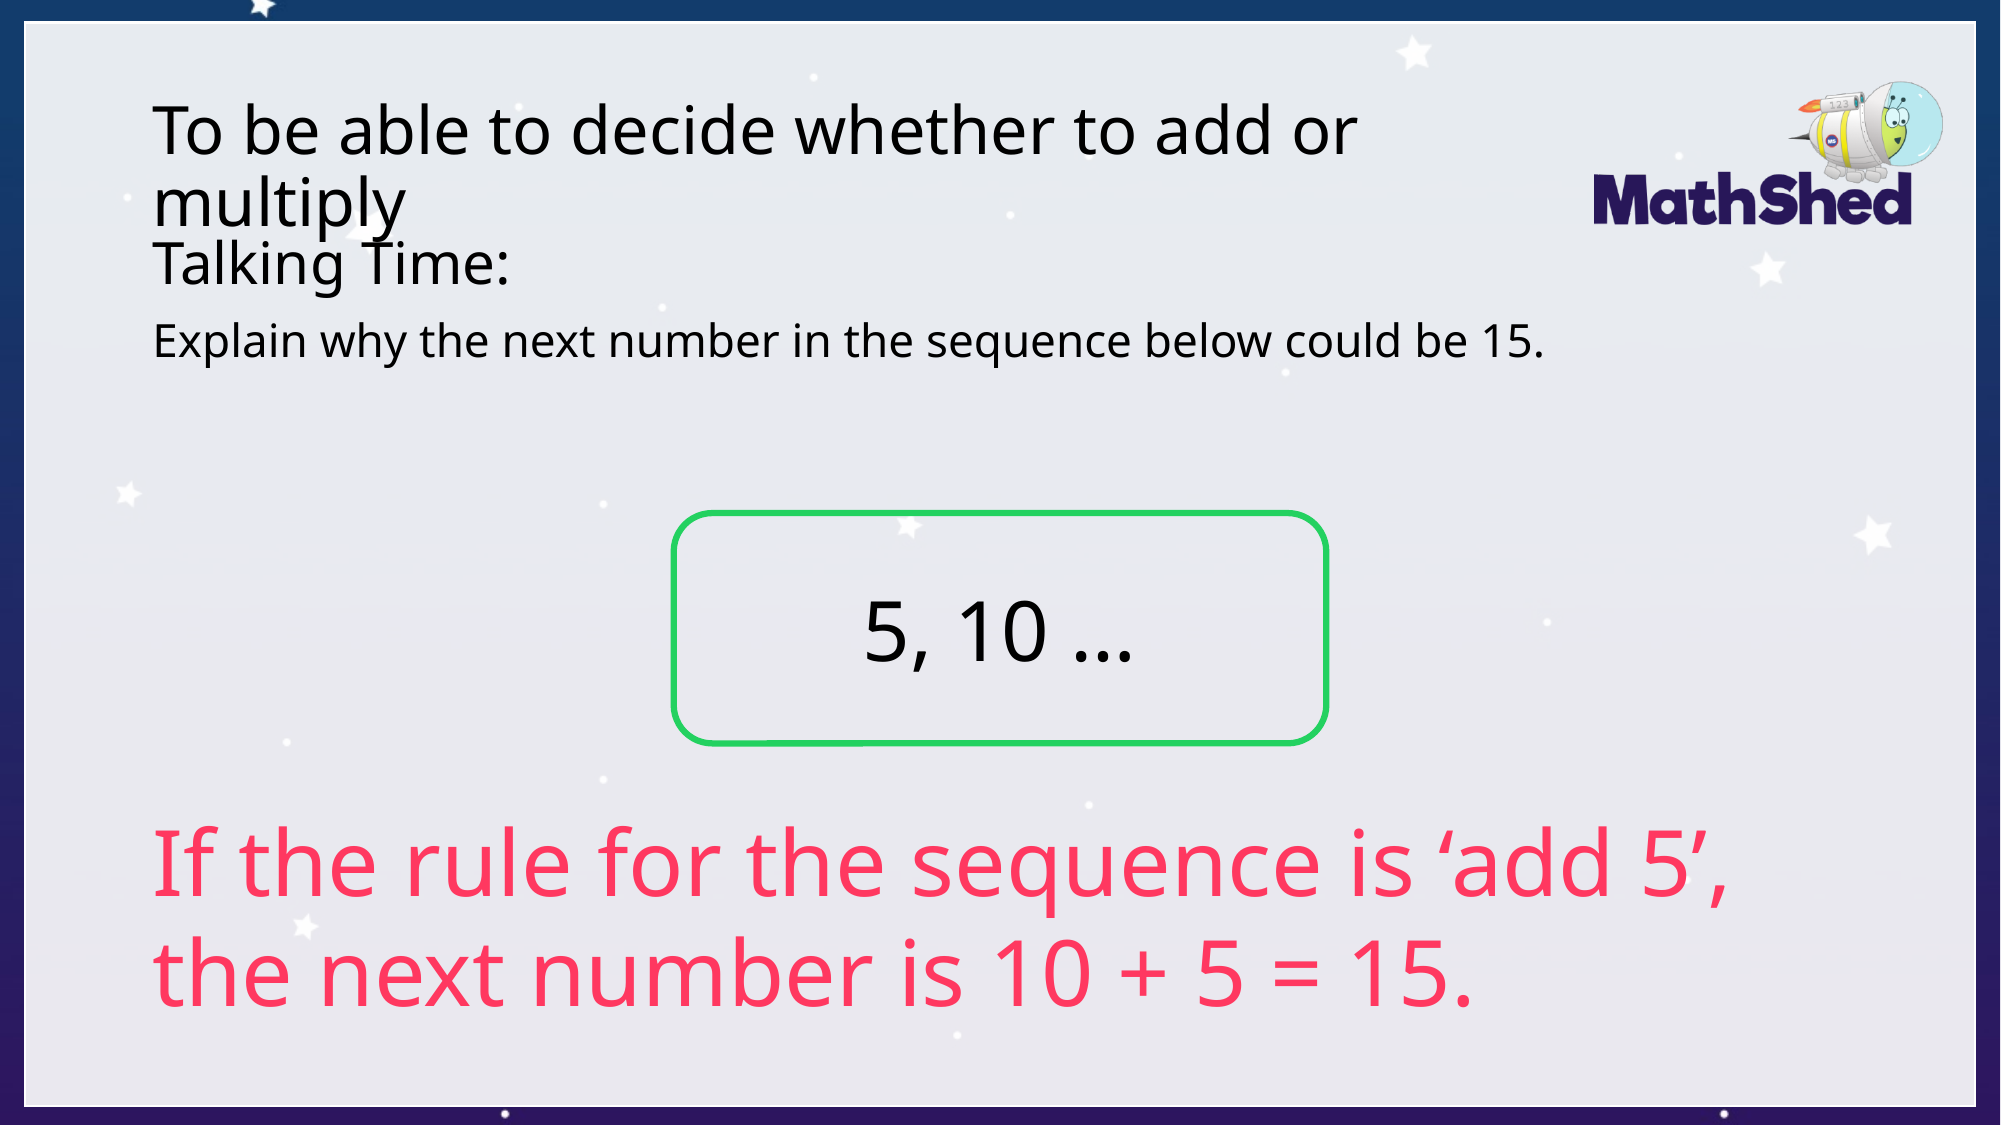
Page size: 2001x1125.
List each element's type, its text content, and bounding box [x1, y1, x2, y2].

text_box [673, 513, 1327, 744]
list Talking Time: Explain why the next number in the sequence below could be 15. [137, 226, 1893, 506]
picture [0, 0, 2001, 1125]
text_box If the rule for the sequence is ‘add 5’, the next number is 10 + 5 = 15. [137, 796, 1913, 1032]
title To be able to decide whether to add or multiply [137, 59, 1578, 226]
